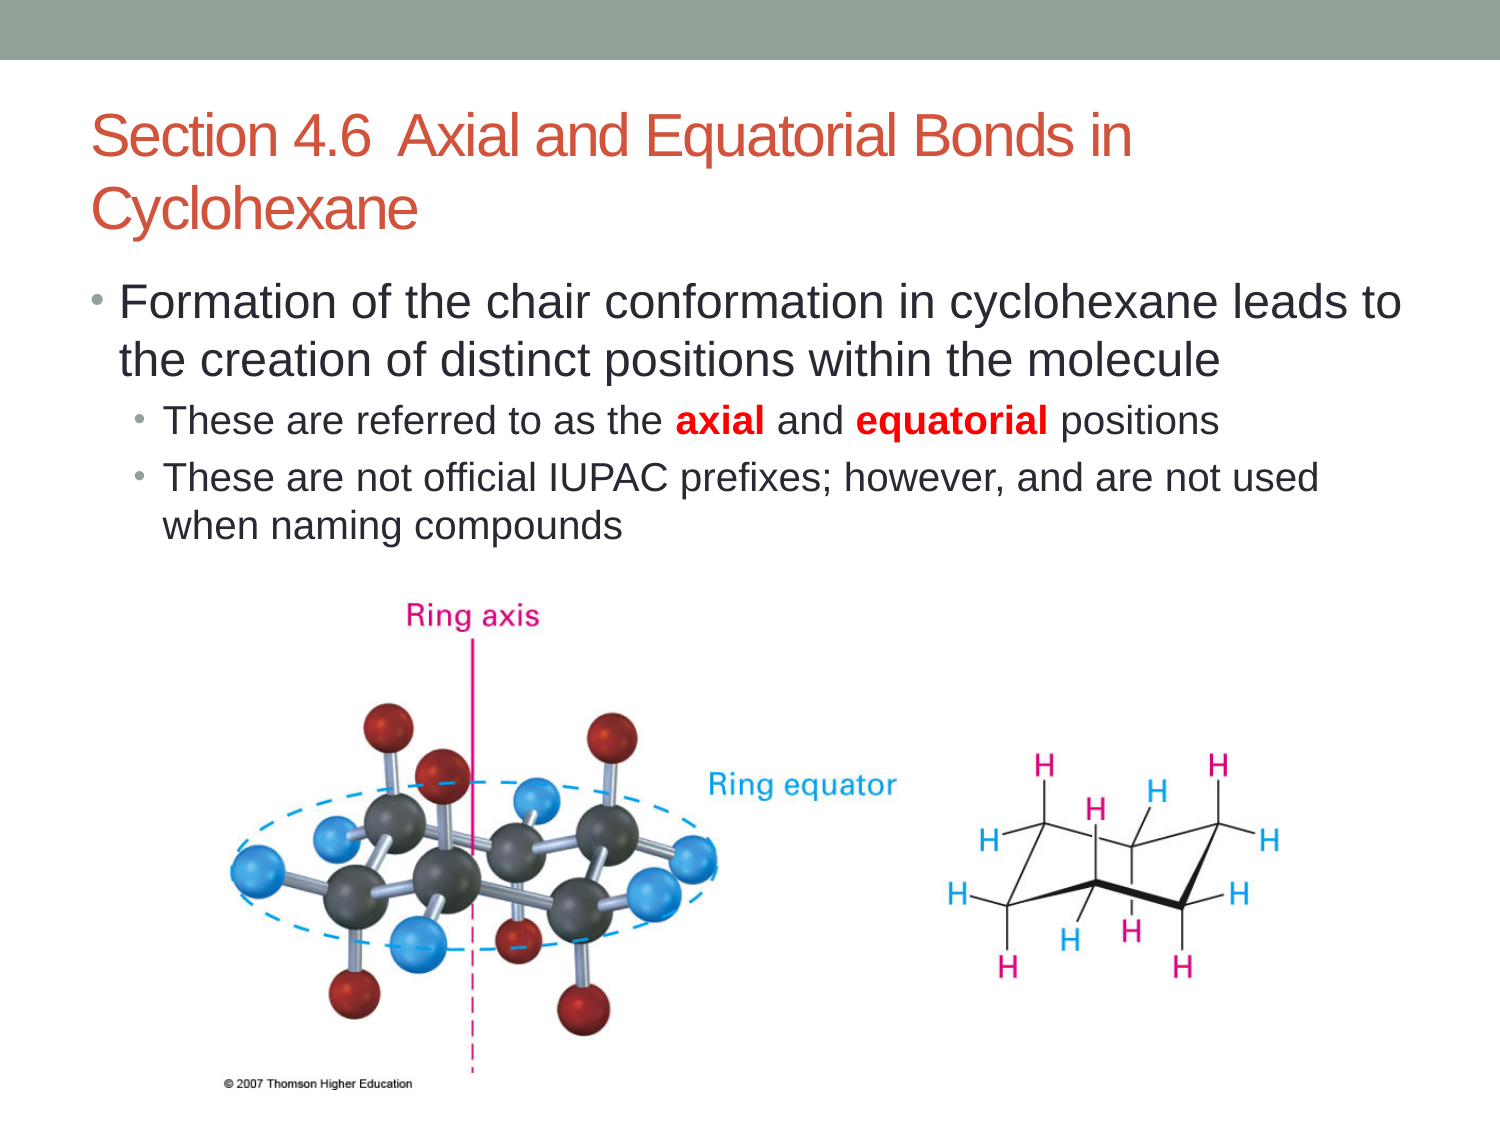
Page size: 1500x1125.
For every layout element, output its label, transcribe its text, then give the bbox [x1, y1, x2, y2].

title Section 4.6 Axial and Equatorial Bonds in Cyclohexane [75, 87, 1425, 250]
list Formation of the chair conformation in cyclohexane leads to the creation of distinct positions within the molecule These are referred to as the axial and equatorial positions These are not official IUPAC prefixes; however, and are not used when naming compounds [75, 262, 1425, 559]
picture [220, 599, 1281, 1090]
